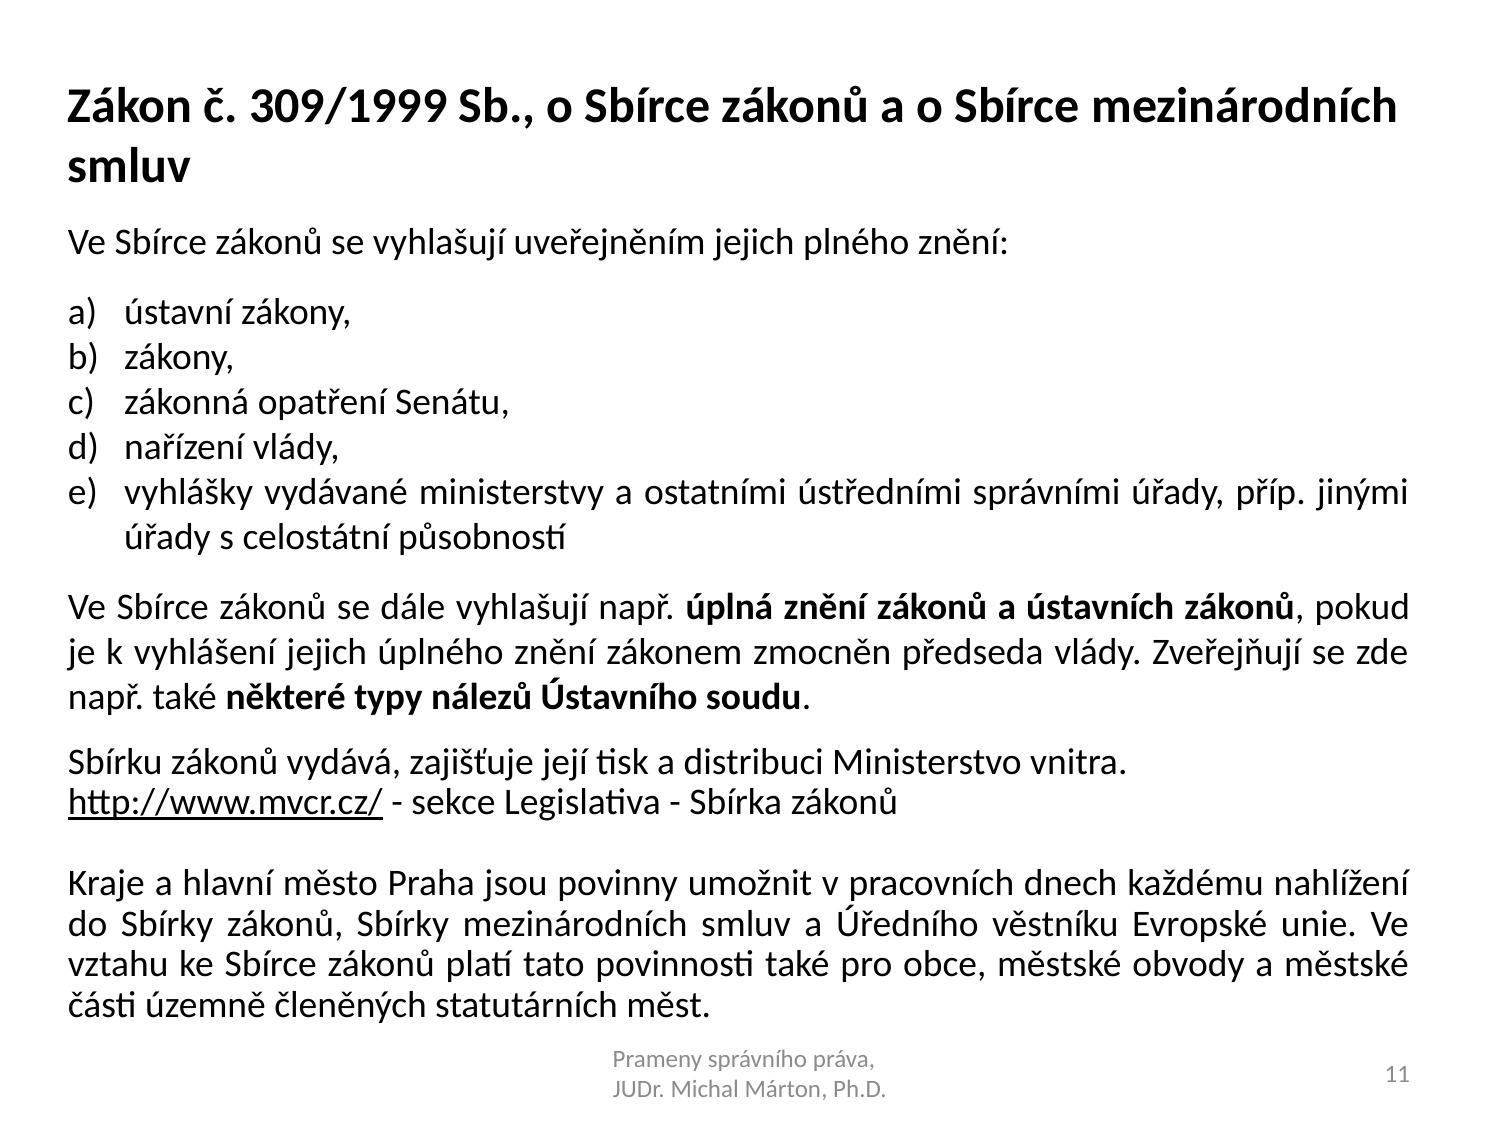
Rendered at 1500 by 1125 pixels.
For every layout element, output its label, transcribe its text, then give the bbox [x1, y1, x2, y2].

footer Prameny správního práva, JUDr. Michal Márton, Ph.D. [512, 1042, 988, 1103]
text_box Zákon č. 309/1999 Sb., o Sbírce zákonů a o Sbírce mezinárodních smluv Ve Sbírce zákonů se vyhlašují uveřejněním jejich plného znění: ústavní zákony, zákony, zákonná opatření Senátu, nařízení vlády, vyhlášky vydávané ministerstvy a ostatními ústředními správními úřady, příp. jinými úřady s celostátní působností Ve Sbírce zákonů se dále vyhlašují např. úplná znění zákonů a ústavních zákonů, pokud je k vyhlášení jejich úplného znění zákonem zmocněn předseda vlády. Zveřejňují se zde např. také některé typy nálezů Ústavního soudu. Sbírku zákonů vydává, zajišťuje její tisk a distribuci Ministerstvo vnitra. http://www.mvcr.cz/ - sekce Legislativa - Sbírka zákonů Kraje a hlavní město Praha jsou povinny umožnit v pracovních dnech každému nahlížení do Sbírky zákonů, Sbírky mezinárodních smluv a Úředního věstníku Evropské unie. Ve vztahu ke Sbírce zákonů platí tato povinnosti také pro obce, městské obvody a městské části územně členěných statutárních měst. [53, 64, 1425, 1033]
slide_number 11 [1074, 1042, 1425, 1103]
